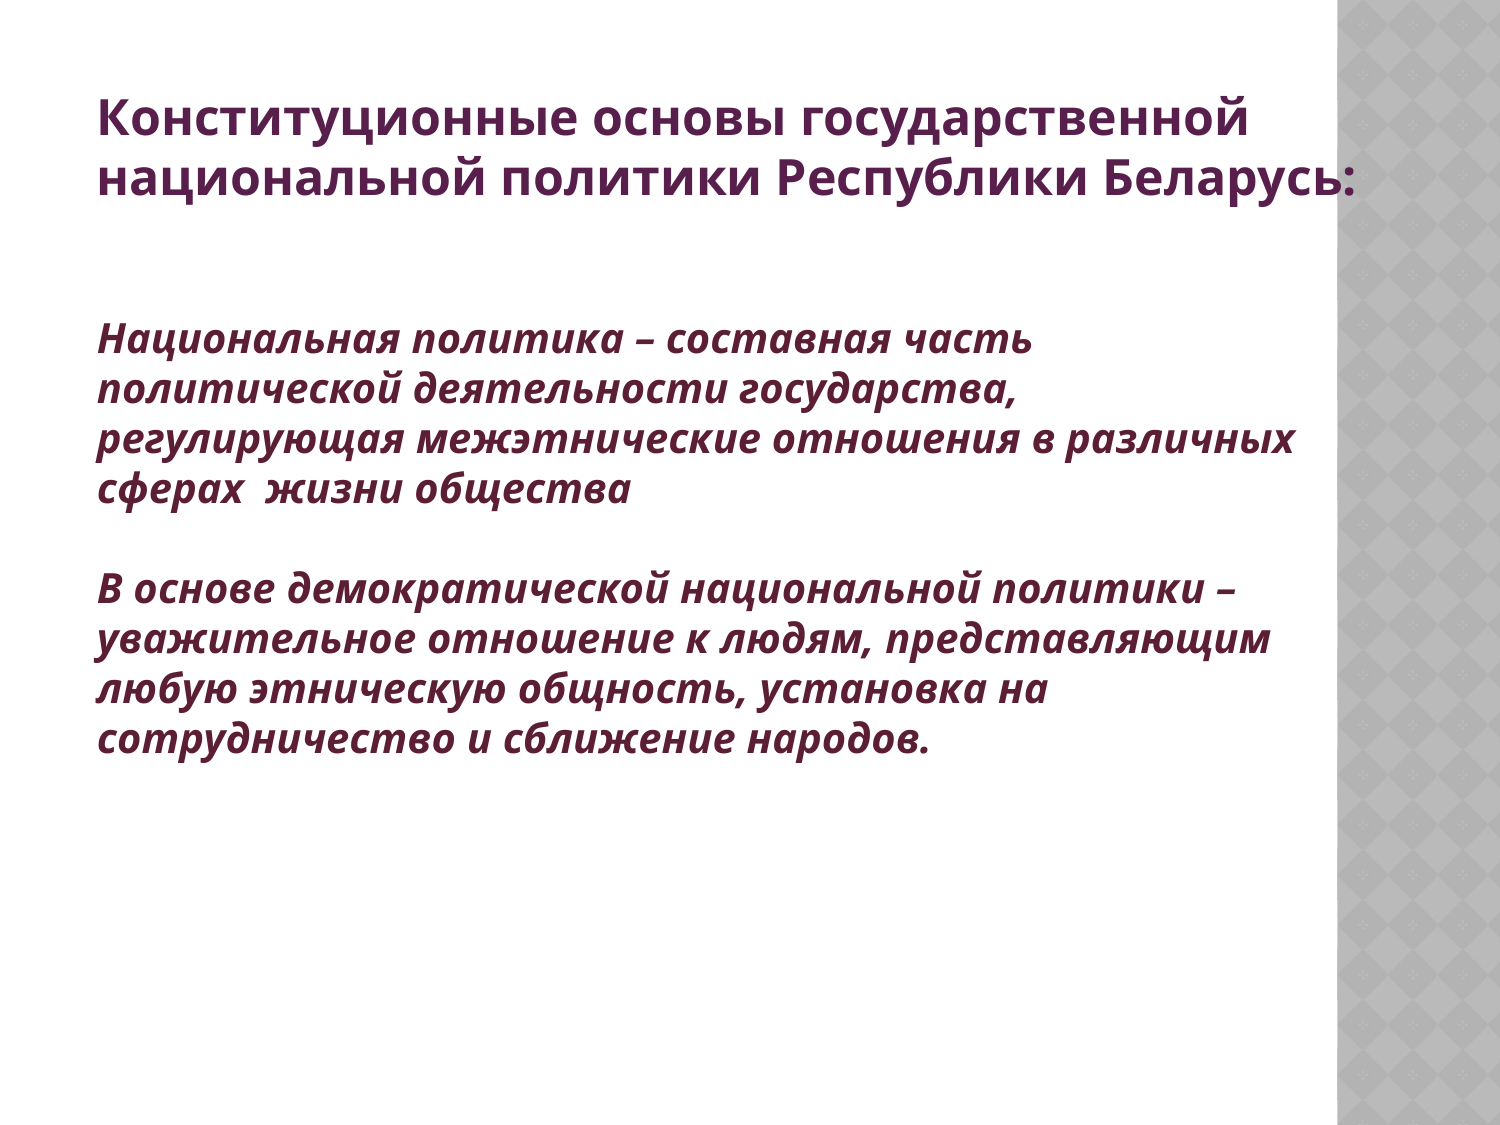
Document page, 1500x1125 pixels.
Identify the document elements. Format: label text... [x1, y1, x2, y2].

text_box Конституционные основы государственной национальной политики Республики Беларусь: [82, 78, 1386, 213]
text_box Национальная политика – составная часть политической деятельности государства, регулирующая межэтнические отношения в различных сферах жизни общества В основе демократической национальной политики – уважительное отношение к людям, представляющим любую этническую общность, установка на сотрудничество и сближение народов. [82, 304, 1340, 770]
